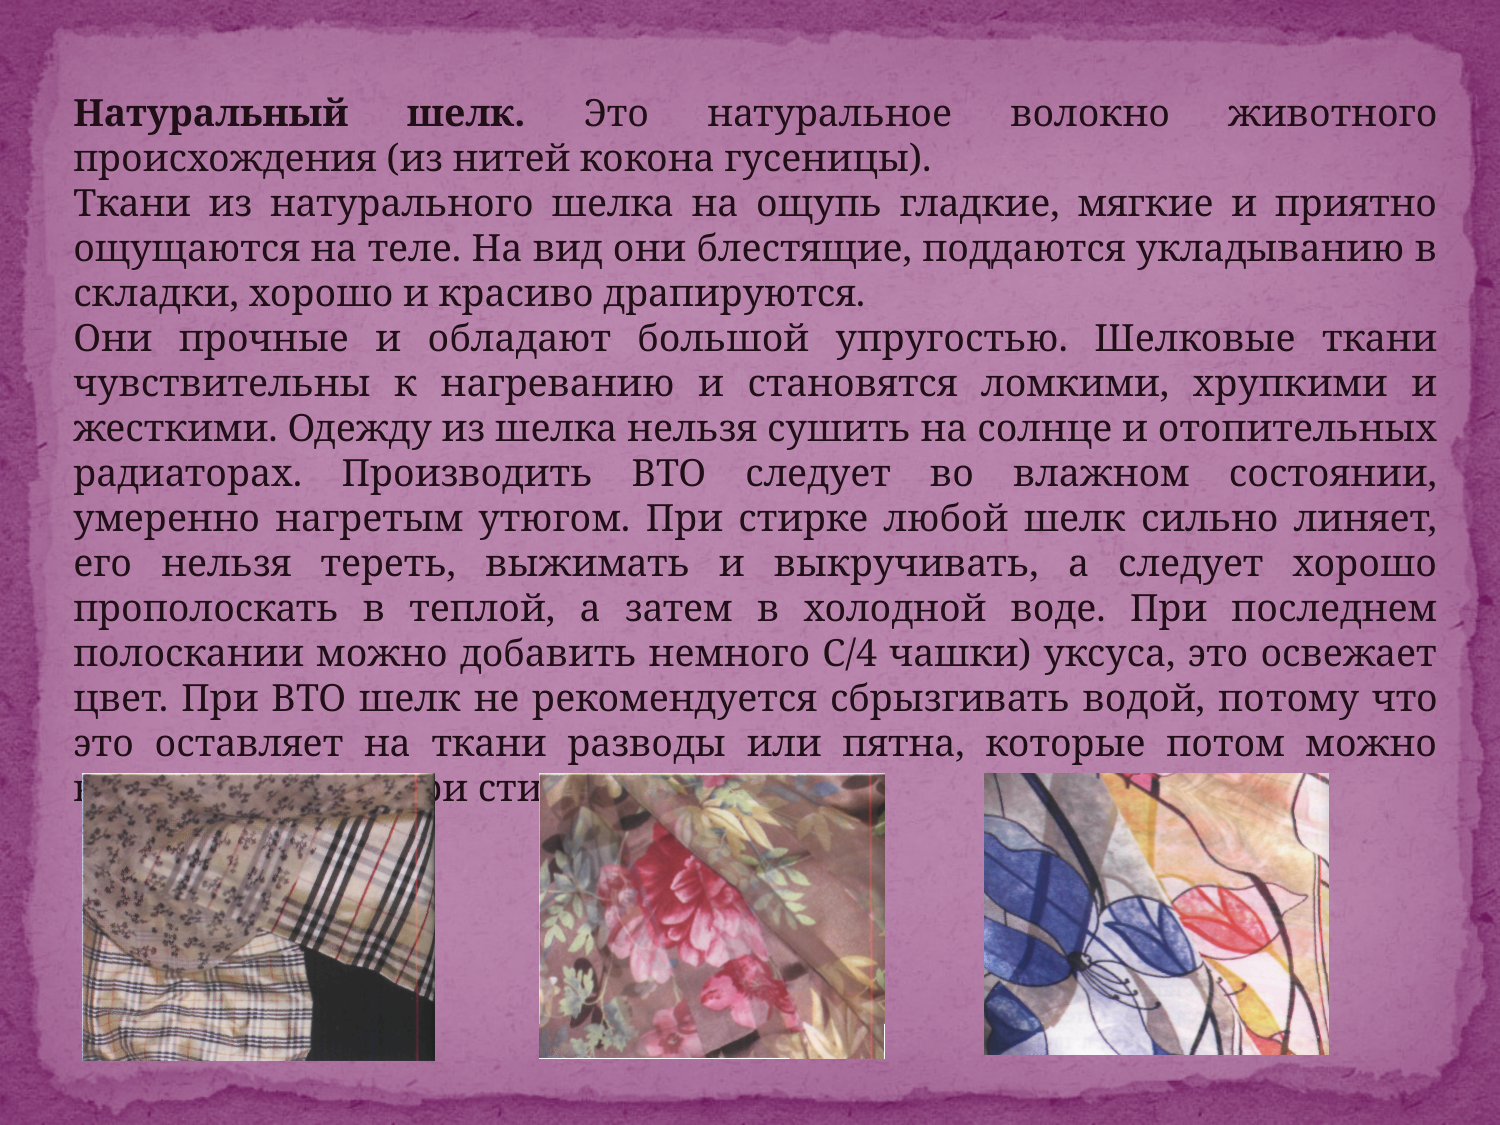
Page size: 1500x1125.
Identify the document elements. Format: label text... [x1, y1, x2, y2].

picture [82, 773, 435, 1061]
picture [539, 773, 885, 1059]
picture [984, 773, 1329, 1055]
text_box Натуральный шелк. Это натуральное волокно животного происхождения (из нитей кокона гусеницы). Ткани из натурального шелка на ощупь гладкие, мягкие и приятно ощущаются на теле. На вид они блестящие, поддаются укладыванию в складки, хорошо и красиво драпируются. Они прочные и обладают большой упругостью. Шелковые ткани чувствительны к нагреванию и становятся ломкими, хрупкими и жесткими. Одежду из шелка нельзя сушить на солнце и отопительных радиаторах. Производить ВТО следует во влажном состоянии, умеренно нагретым утюгом. При стирке любой шелк сильно линяет, его нельзя тереть, выжимать и выкручивать, а следует хорошо прополоскать в теплой, а затем в холодной воде. При последнем полоскании можно добавить немного С/4 чашки) уксуса, это освежает цвет. При ВТО шелк не рекомендуется сбрызгивать водой, по­тому что это оставляет на ткани разводы или пятна, которые потом можно вывести только при стирке. [58, 81, 1453, 862]
